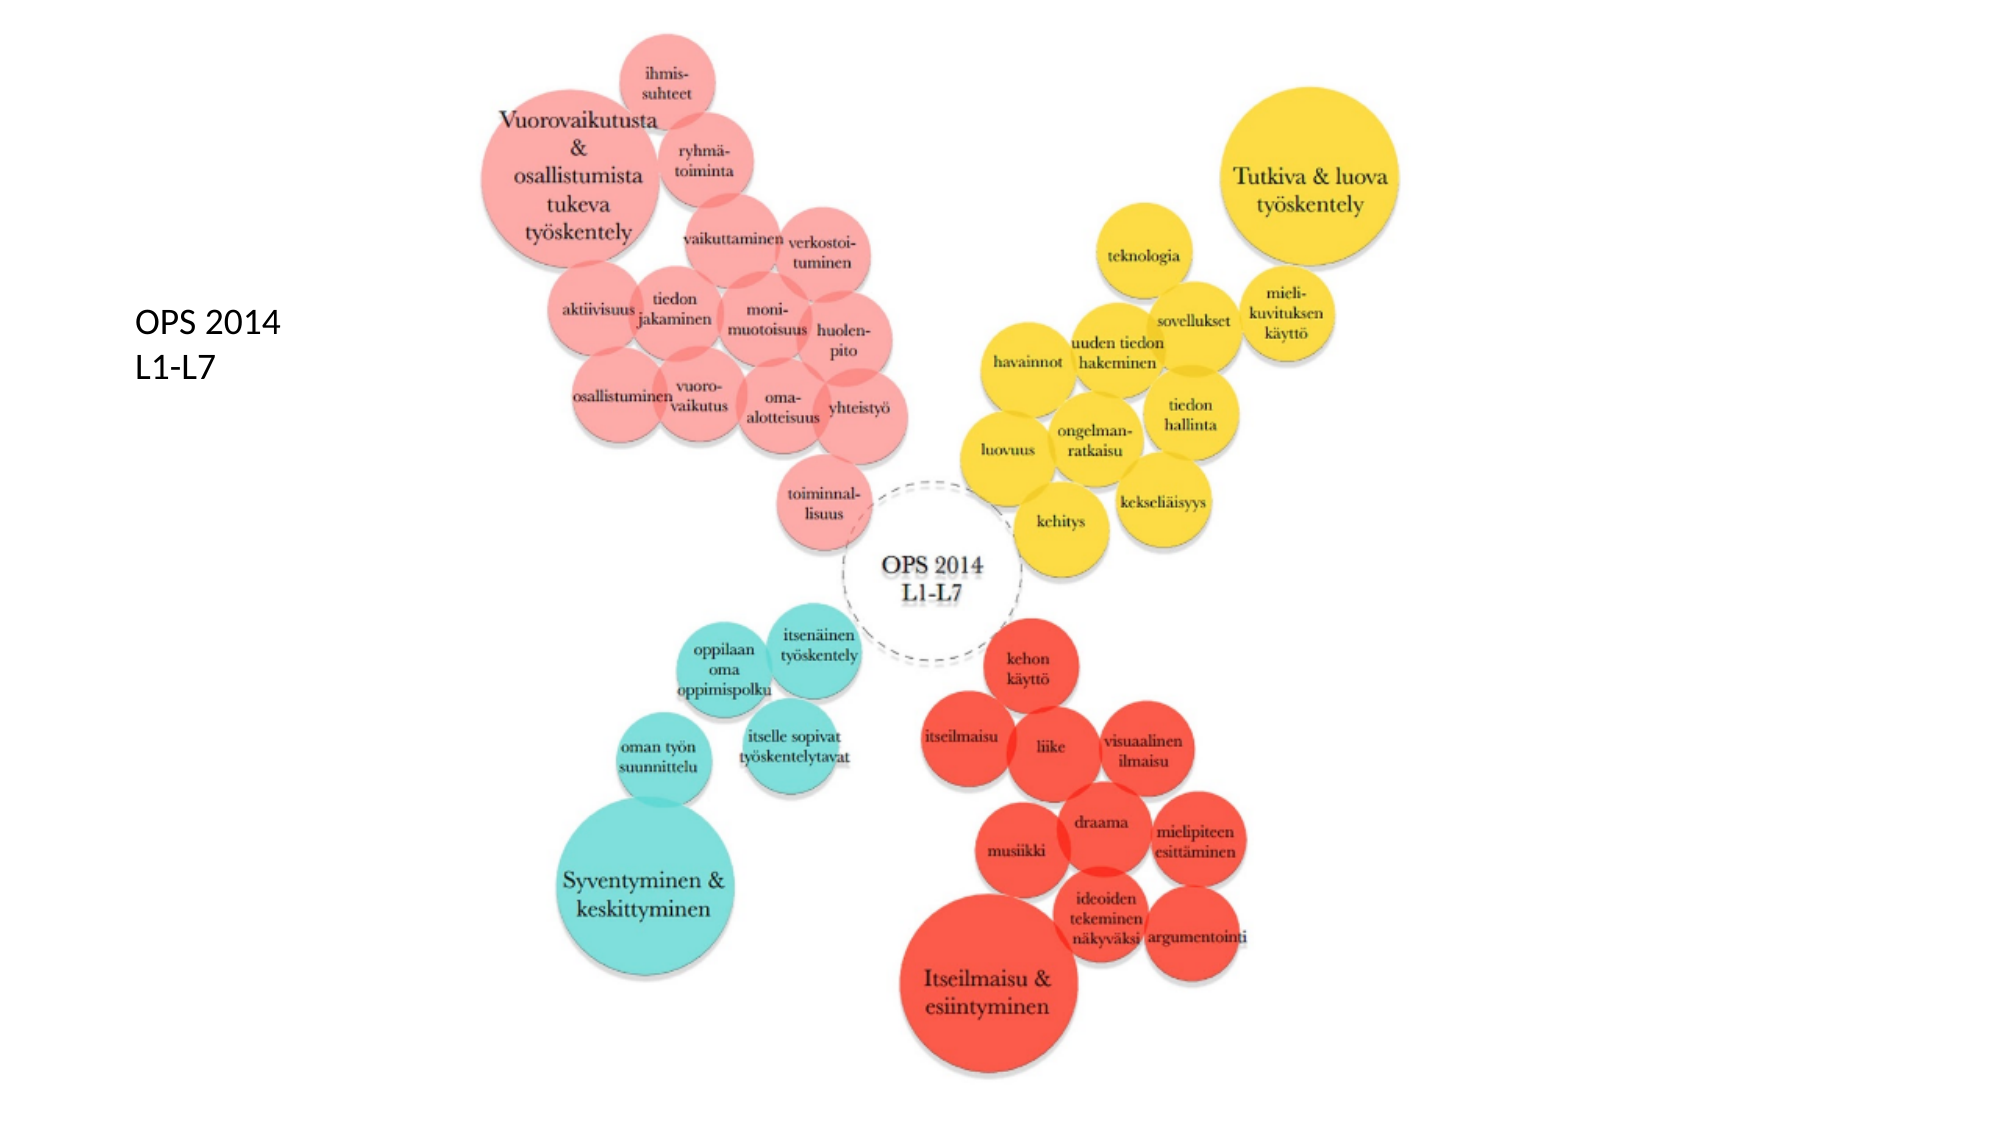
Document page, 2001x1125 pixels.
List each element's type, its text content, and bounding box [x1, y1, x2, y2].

picture [374, 28, 1626, 1097]
text_box OPS 2014 L1-L7 [120, 289, 296, 395]
